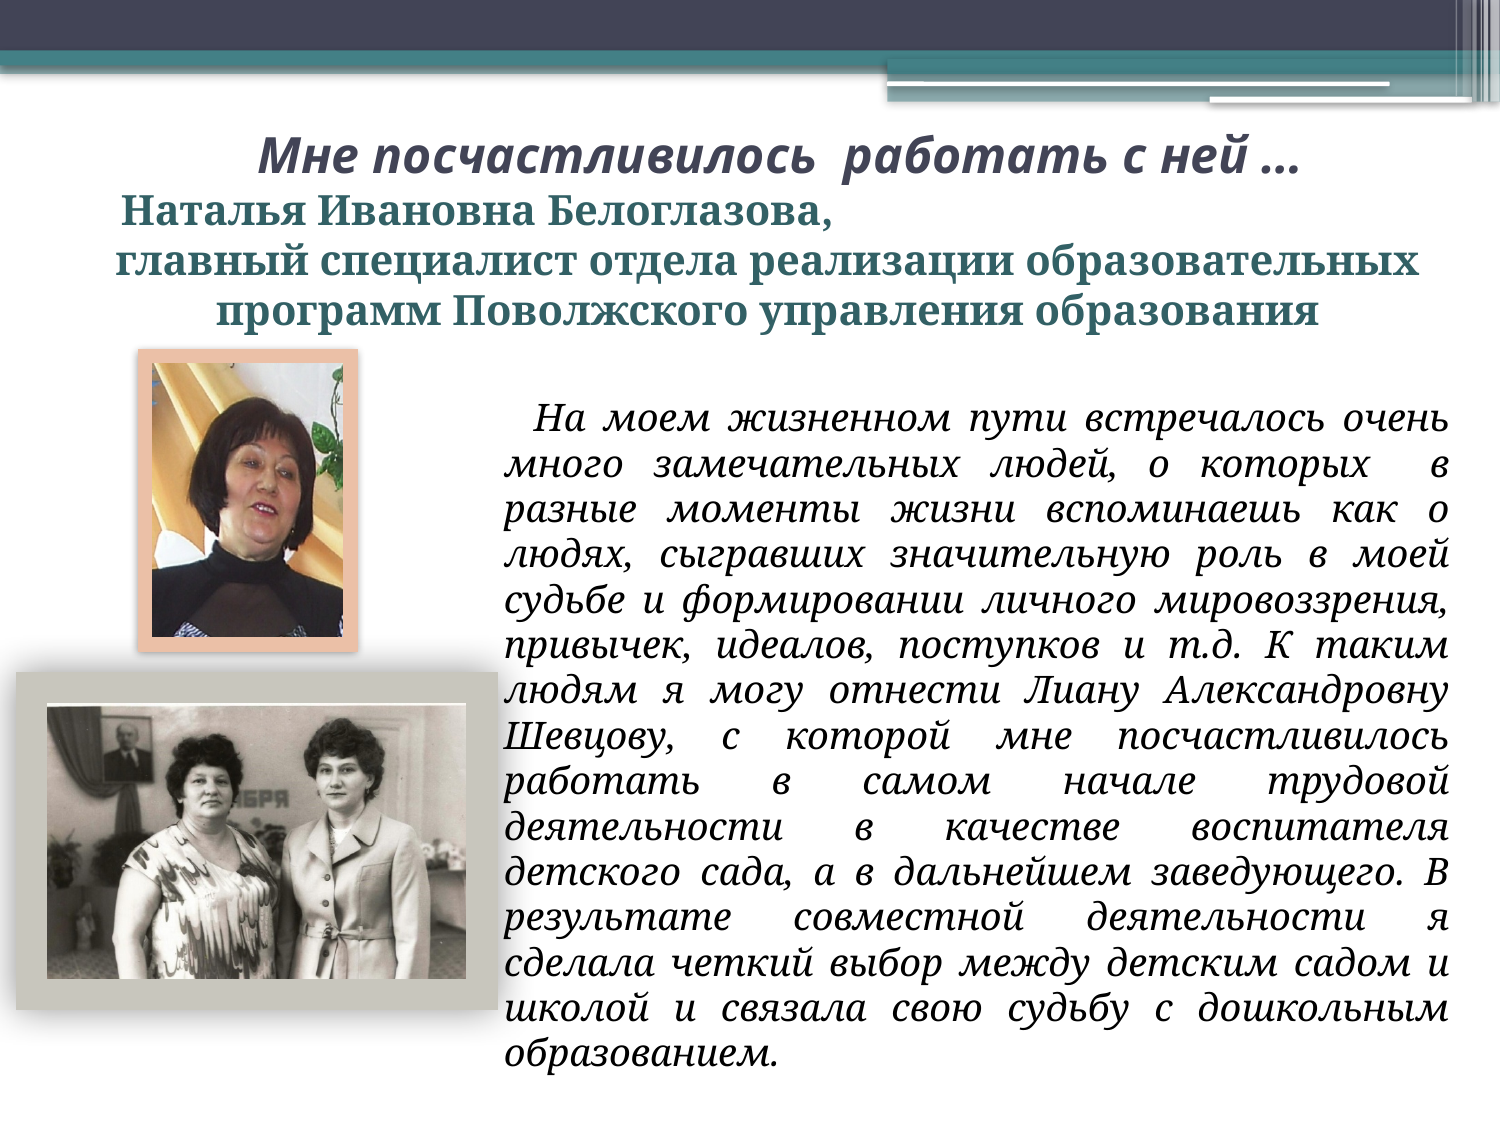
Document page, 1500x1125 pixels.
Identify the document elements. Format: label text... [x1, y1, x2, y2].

list На моем жизненном пути встречалось очень много замечательных людей, о которых в разные моменты жизни вспоминаешь как о людях, сыгравших значительную роль в моей судьбе и формировании личного мировоззрения, привычек, идеалов, поступков и т.д. К таким людям я могу отнести Лиану Александровну Шевцову, с которой мне посчастливилось работать в самом начале трудовой деятельности в качестве воспитателя детского сада, а в дальнейшем заведующего. В результате совместной деятельности я сделала четкий выбор между детским садом и школой и связала свою судьбу с дошкольным образованием. [433, 386, 1465, 1090]
picture [46, 702, 467, 980]
title Мне посчастливилось работать с ней … Наталья Ивановна Белоглазова, главный специалист отдела реализации образовательных программ Поволжского управления образования [70, 93, 1465, 364]
picture [152, 363, 344, 638]
